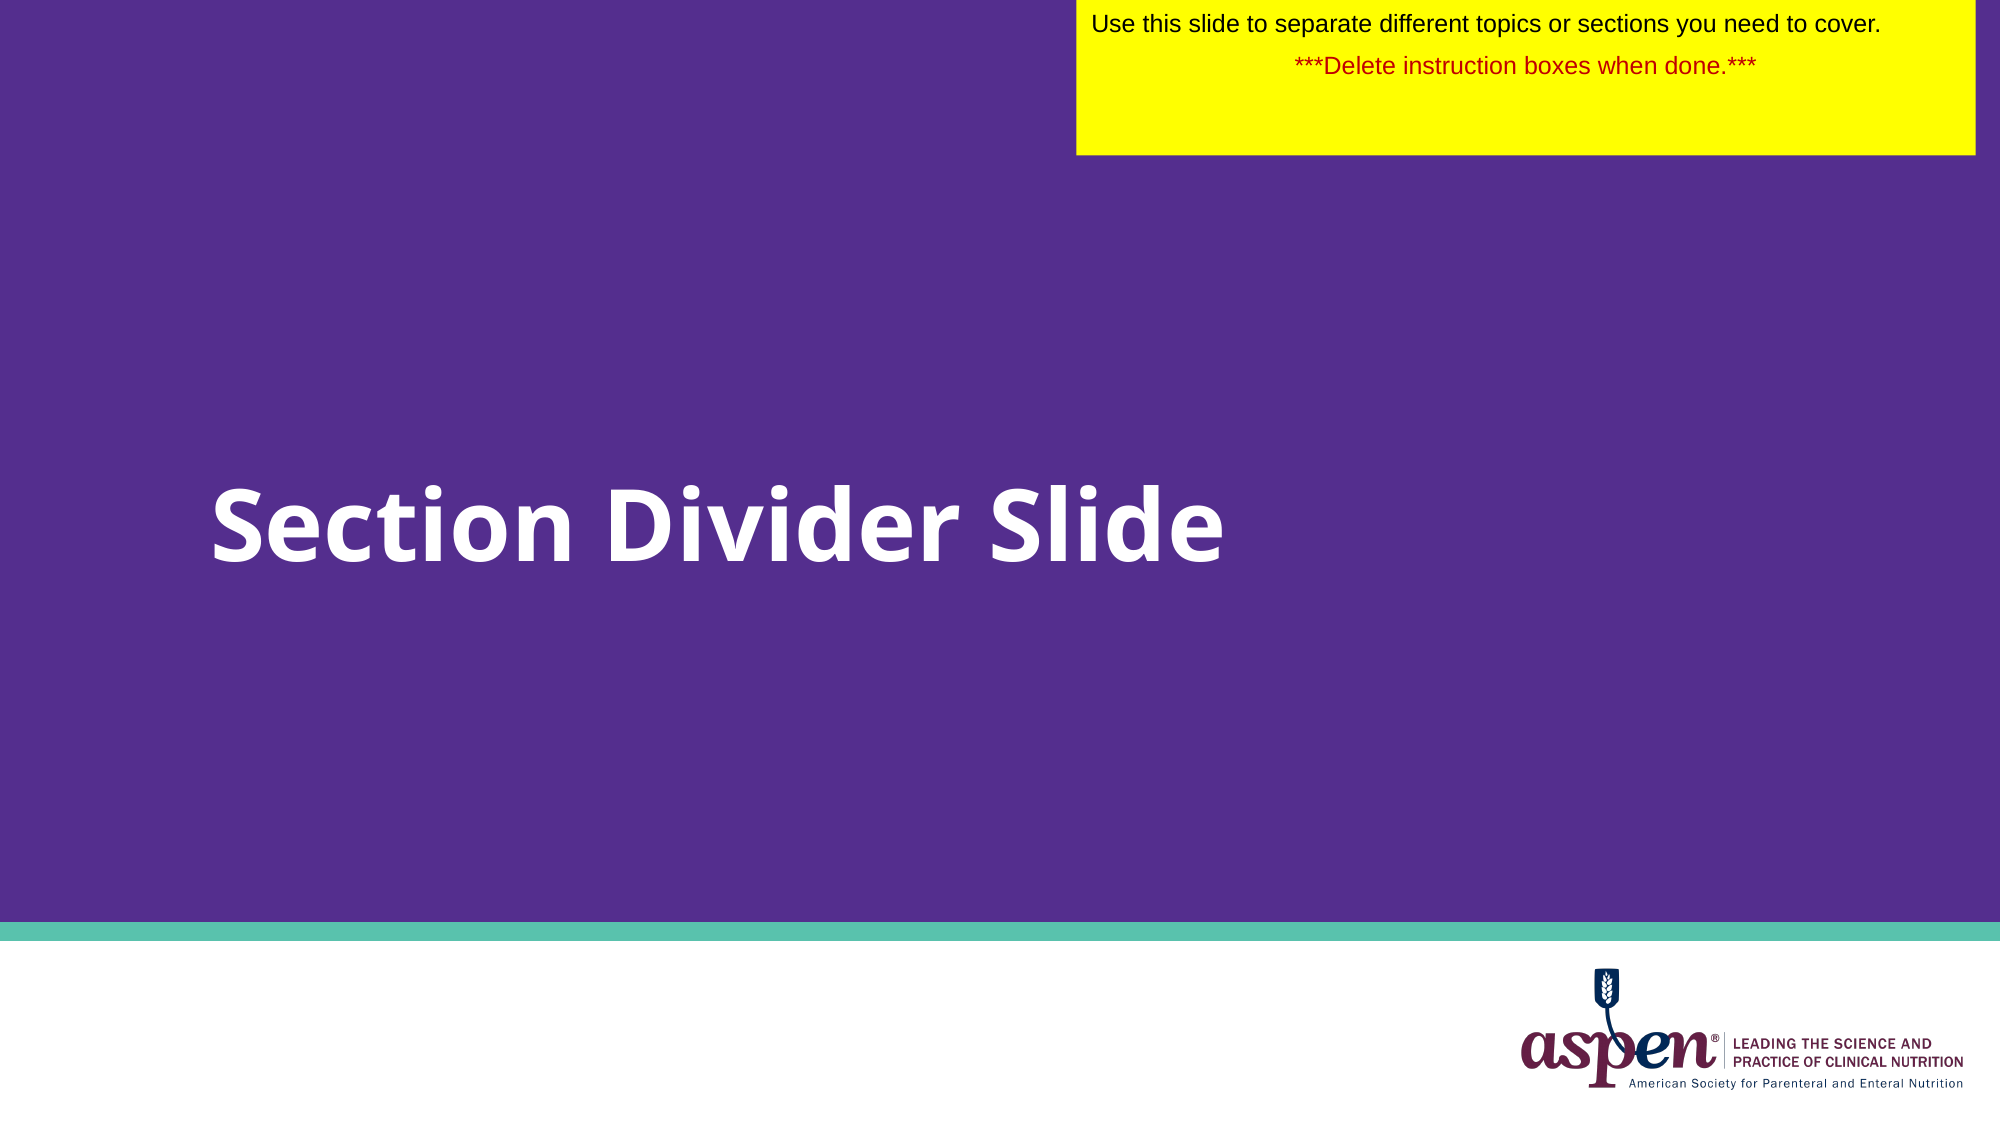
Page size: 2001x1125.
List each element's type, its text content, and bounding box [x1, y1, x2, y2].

picture [1495, 941, 2000, 1125]
text_box Use this slide to separate different topics or sections you need to cover. ***Delete instruction boxes when done.*** [1076, 0, 1976, 156]
title Section Divider Slide [210, 336, 1854, 585]
